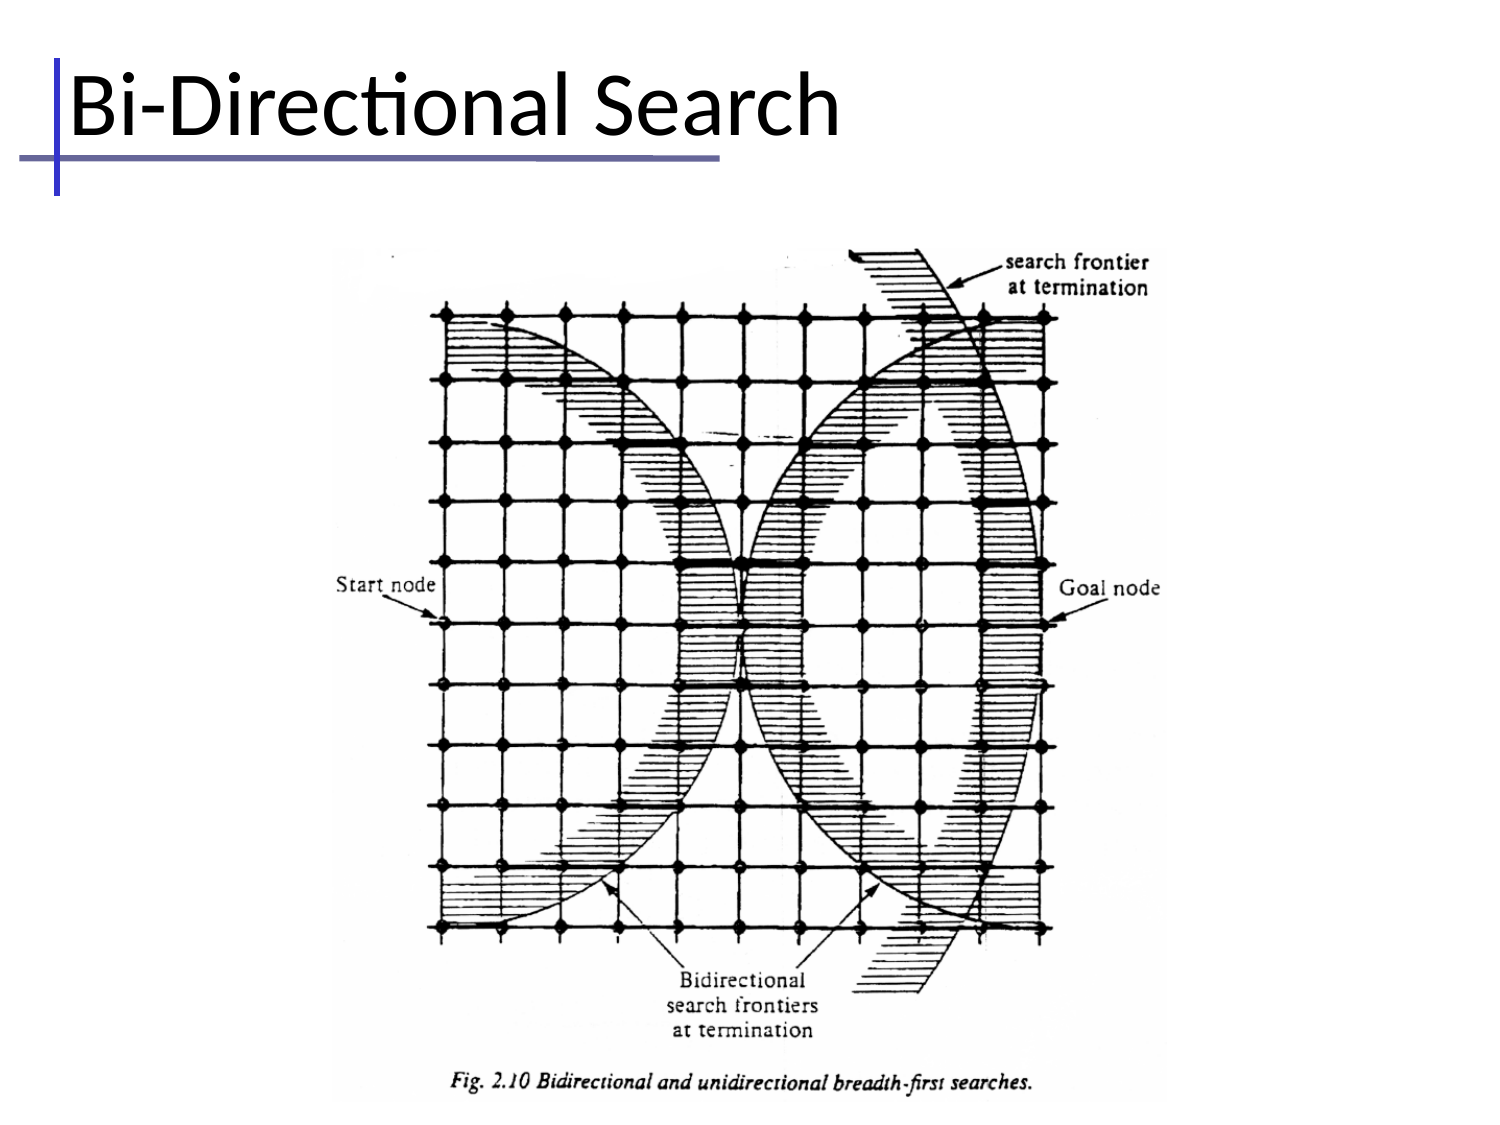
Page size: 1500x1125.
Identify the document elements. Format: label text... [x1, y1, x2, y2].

picture [331, 248, 1167, 1102]
title Bi-Directional Search [60, 14, 1400, 183]
